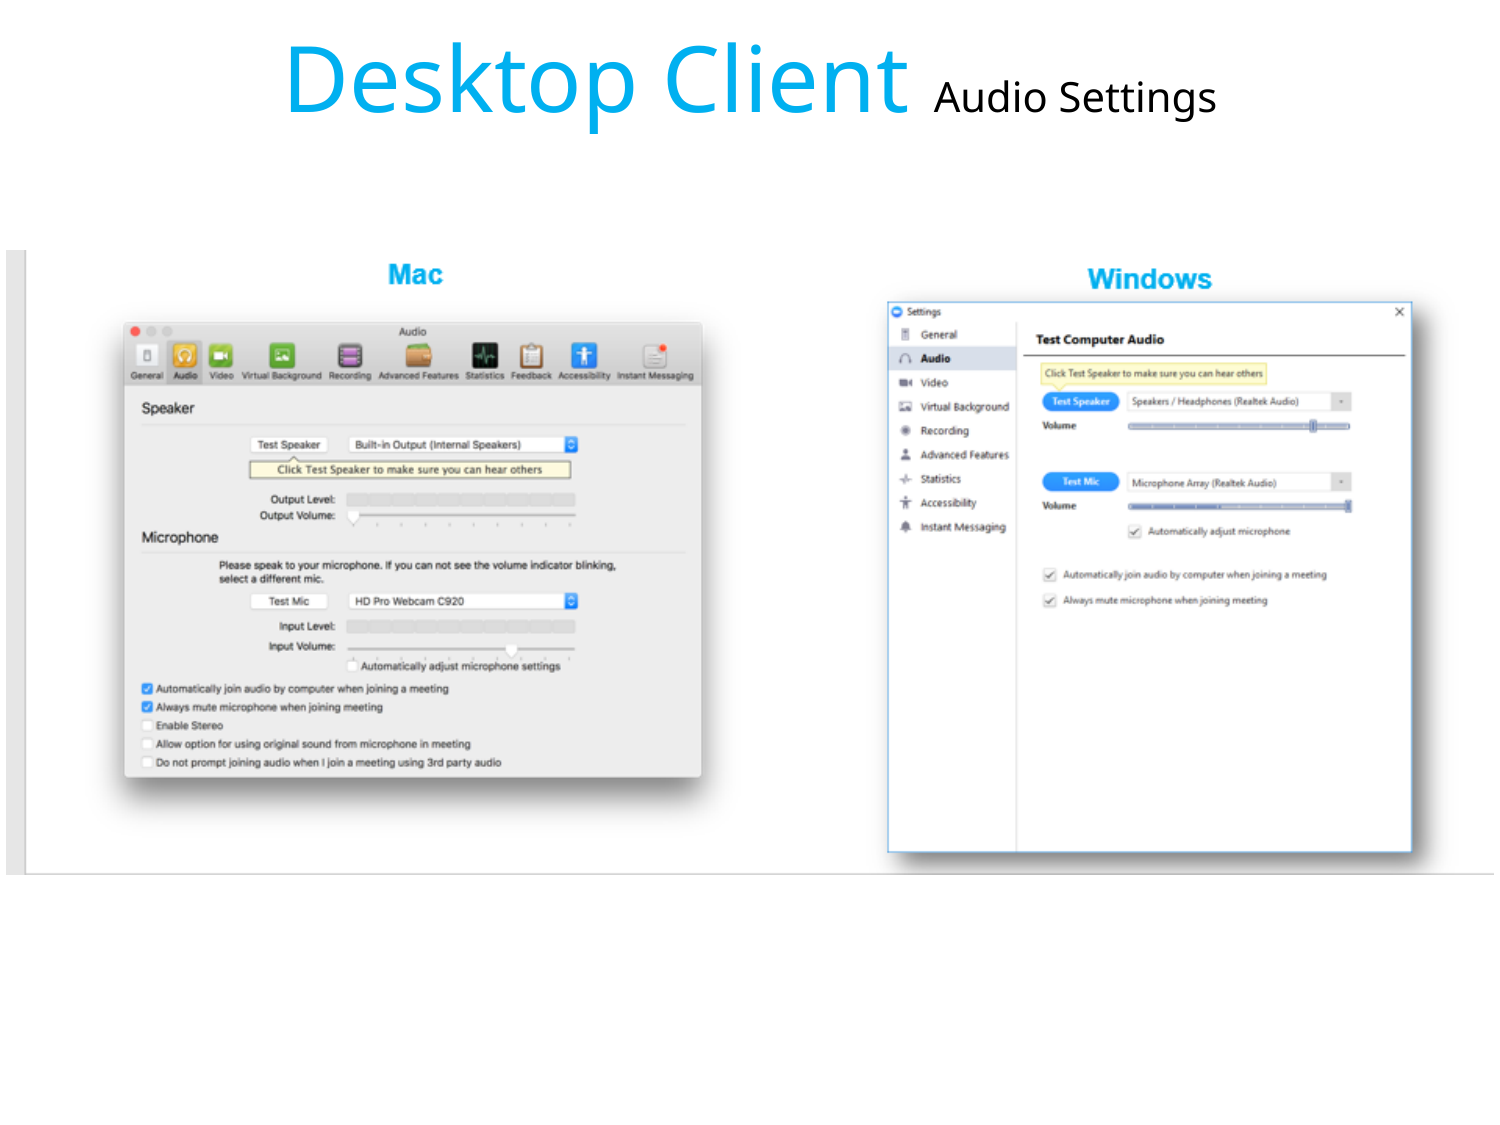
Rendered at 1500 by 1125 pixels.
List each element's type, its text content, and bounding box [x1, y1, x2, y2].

picture [5, 250, 1494, 875]
text_box Desktop Client Audio Settings [0, 4, 1500, 139]
